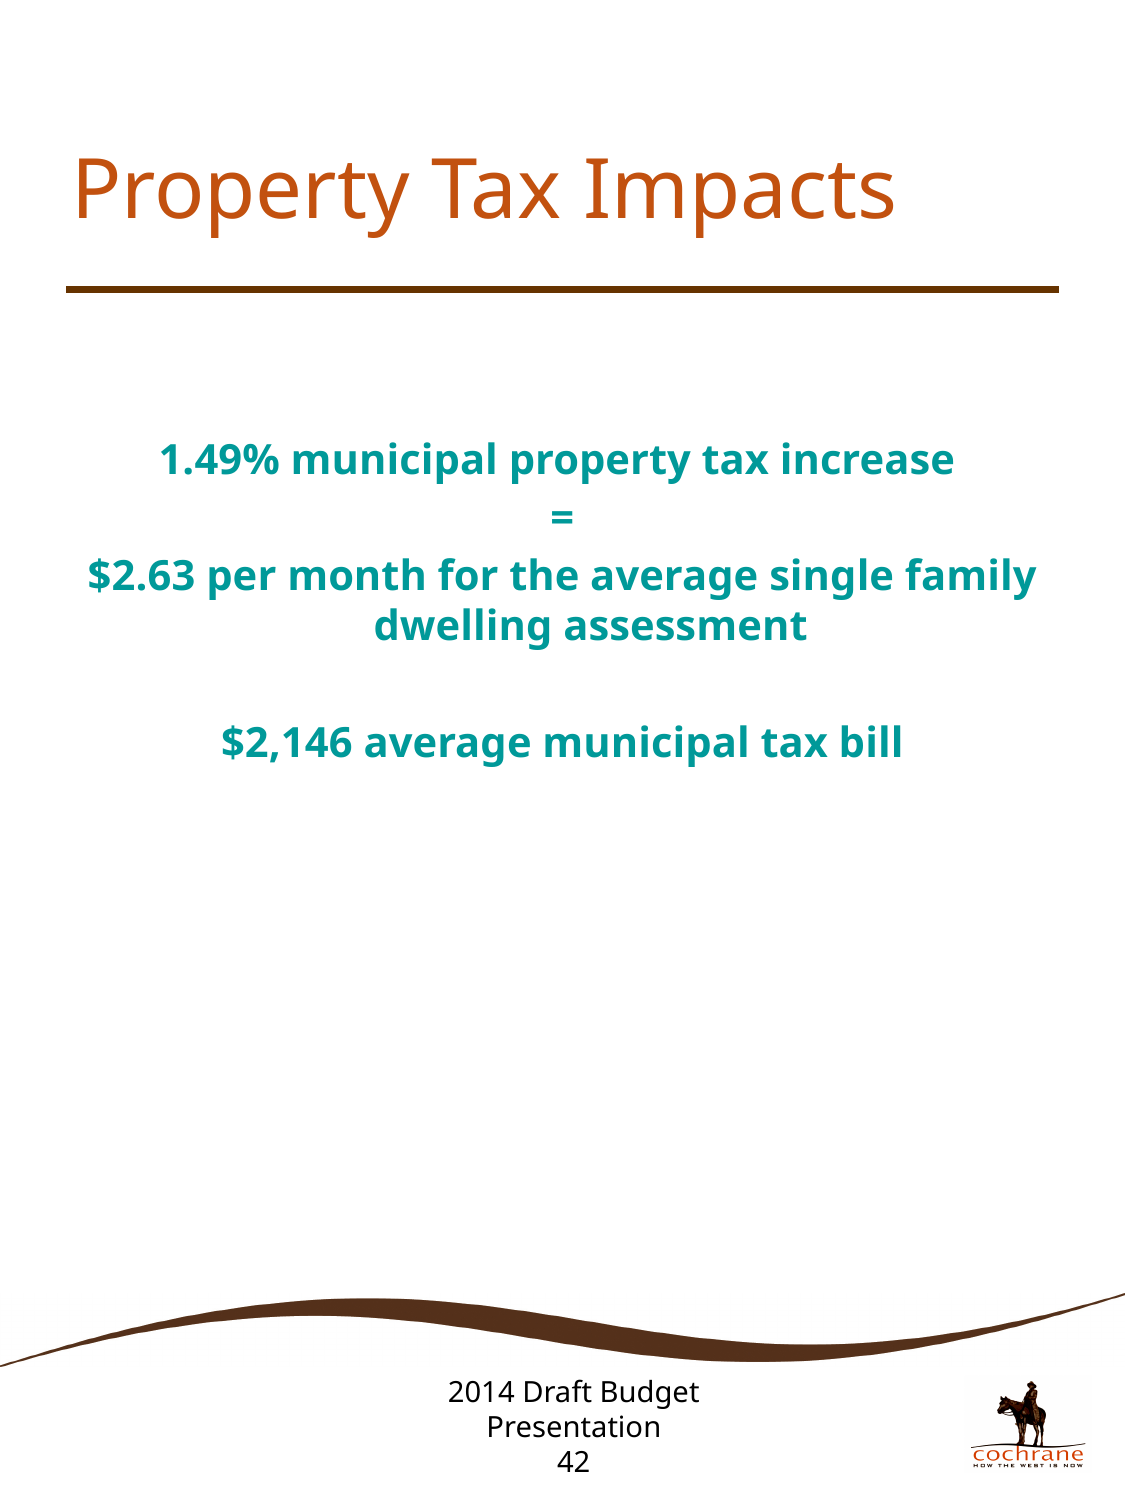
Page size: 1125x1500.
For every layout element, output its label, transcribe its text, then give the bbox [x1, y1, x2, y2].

title Property Tax Impacts [56, 59, 1069, 311]
list 1.49% municipal property tax increase = $2.63 per month for the average single family dwelling assessment $2,146 average municipal tax bill [56, 424, 1069, 1234]
picture [964, 1375, 1092, 1473]
picture [0, 1293, 1125, 1367]
